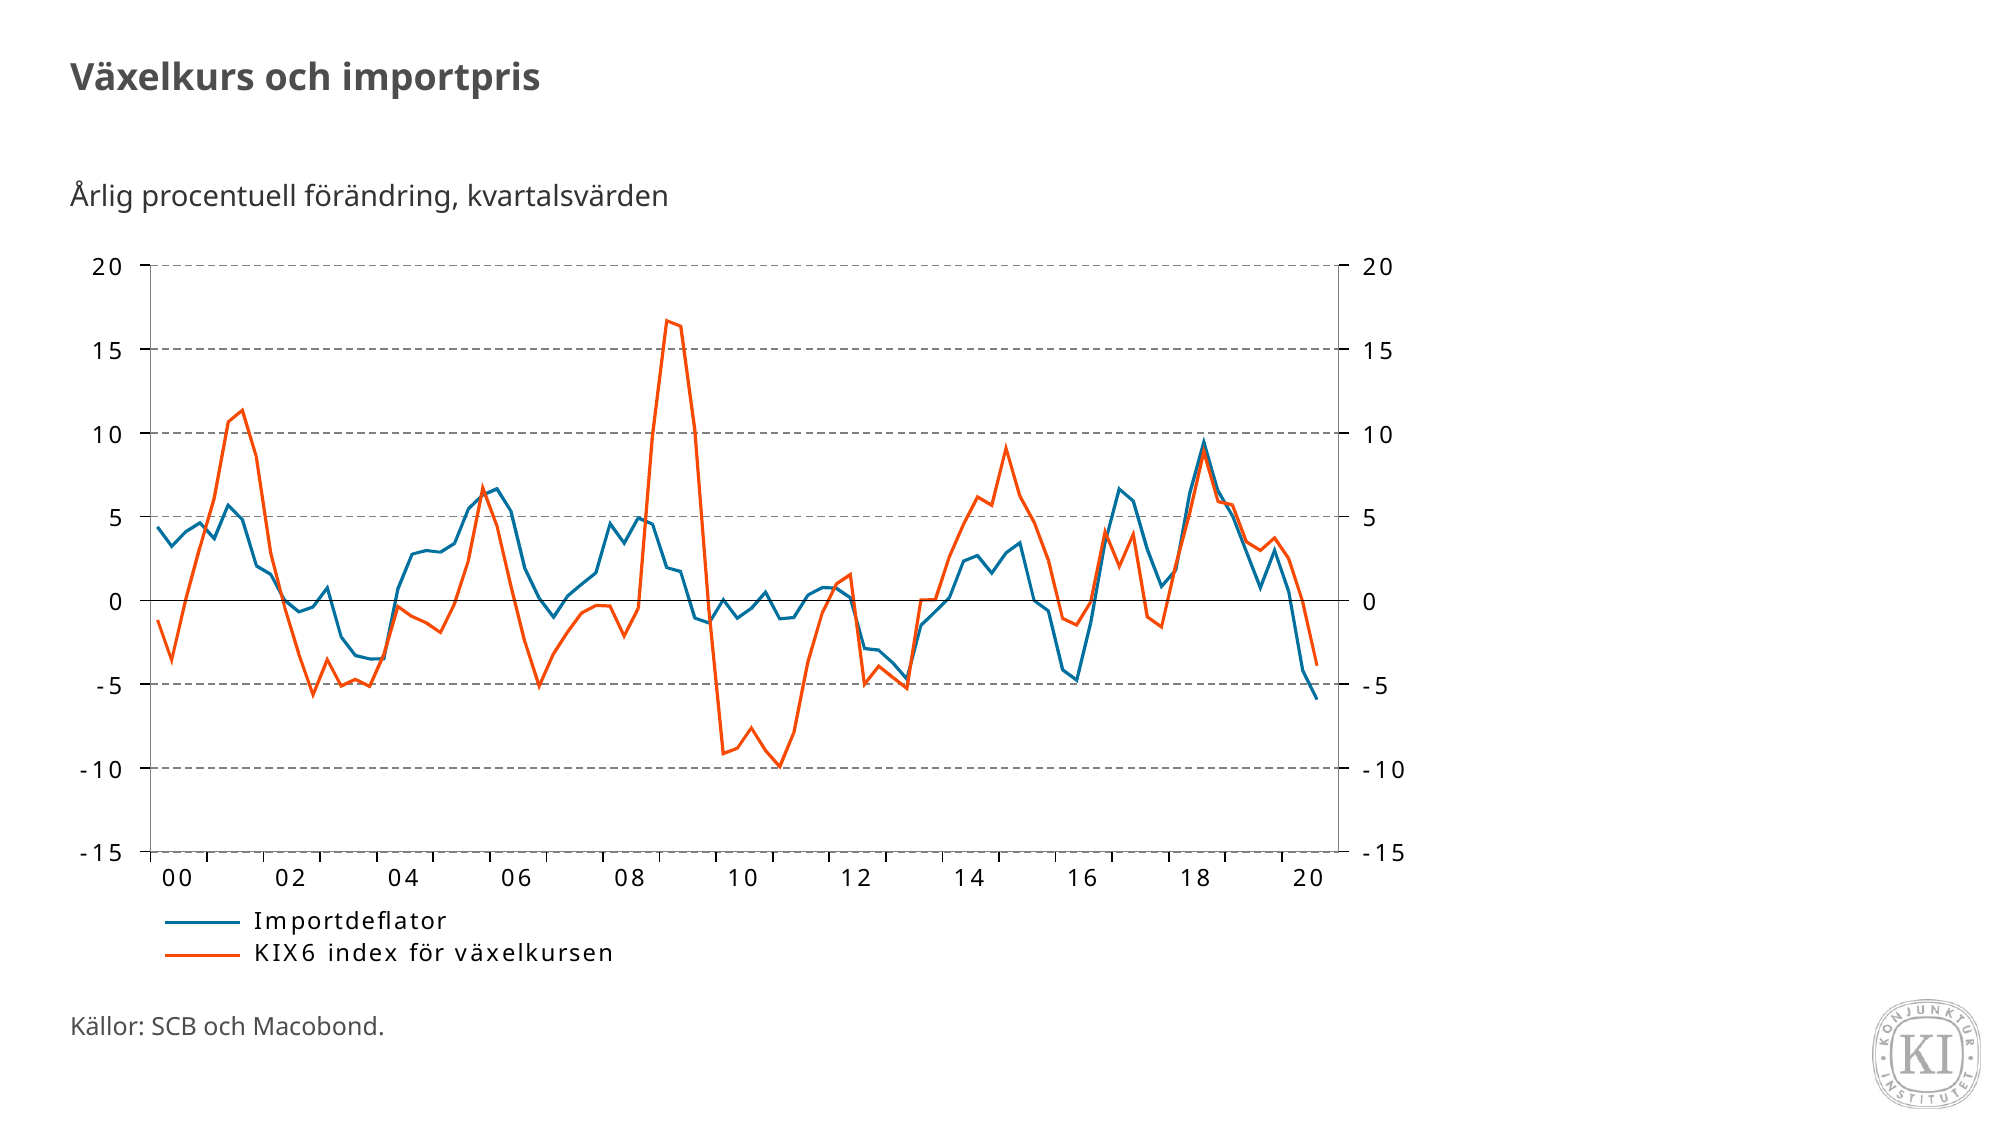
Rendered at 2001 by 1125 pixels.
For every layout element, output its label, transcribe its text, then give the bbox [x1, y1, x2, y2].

subtitle Källor: SCB och Macobond. [55, 1003, 1476, 1106]
list Årlig procentuell förändring, kvartalsvärden [55, 137, 1476, 220]
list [30, 228, 1453, 995]
title Växelkurs och importpris [55, 45, 1476, 128]
picture [1872, 999, 1981, 1109]
